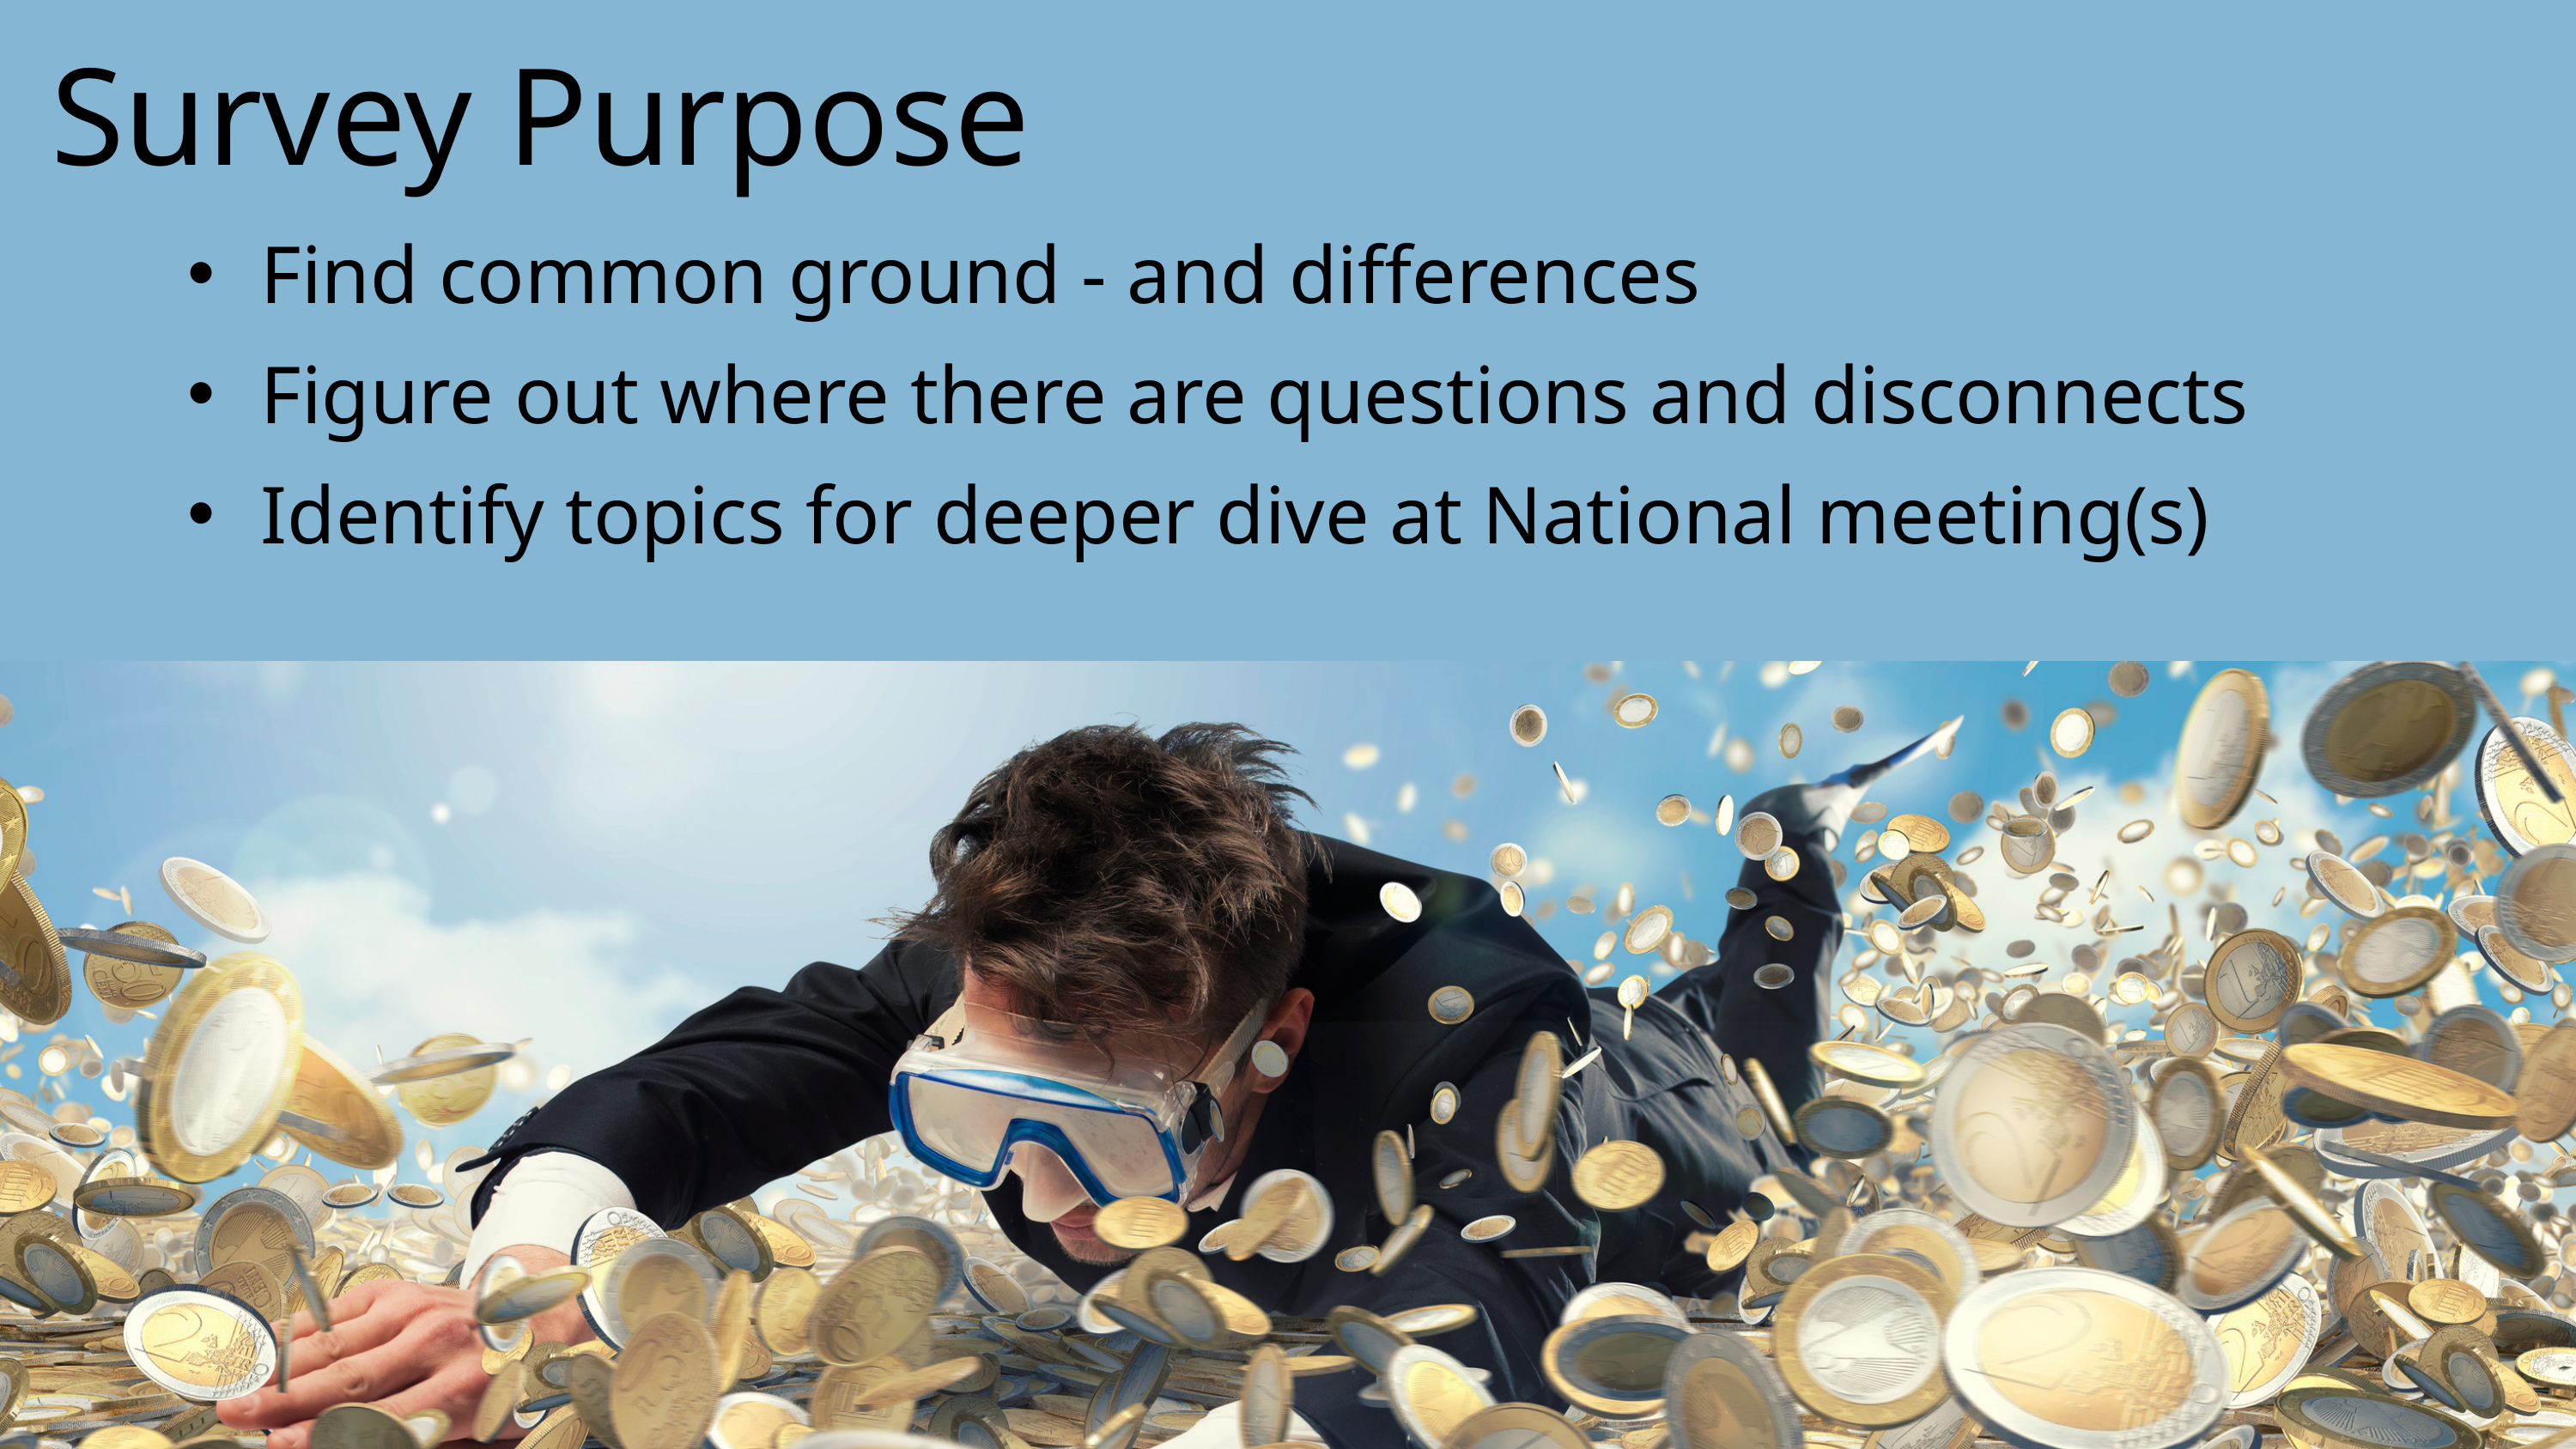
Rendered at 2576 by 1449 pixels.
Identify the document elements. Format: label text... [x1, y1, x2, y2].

picture [0, 661, 2576, 1449]
text_box Survey Purpose [51, 45, 2572, 192]
text_box Find common ground - and differences Figure out where there are questions and disconnects Identify topics for deeper dive at National meeting(s) [114, 199, 2511, 561]
